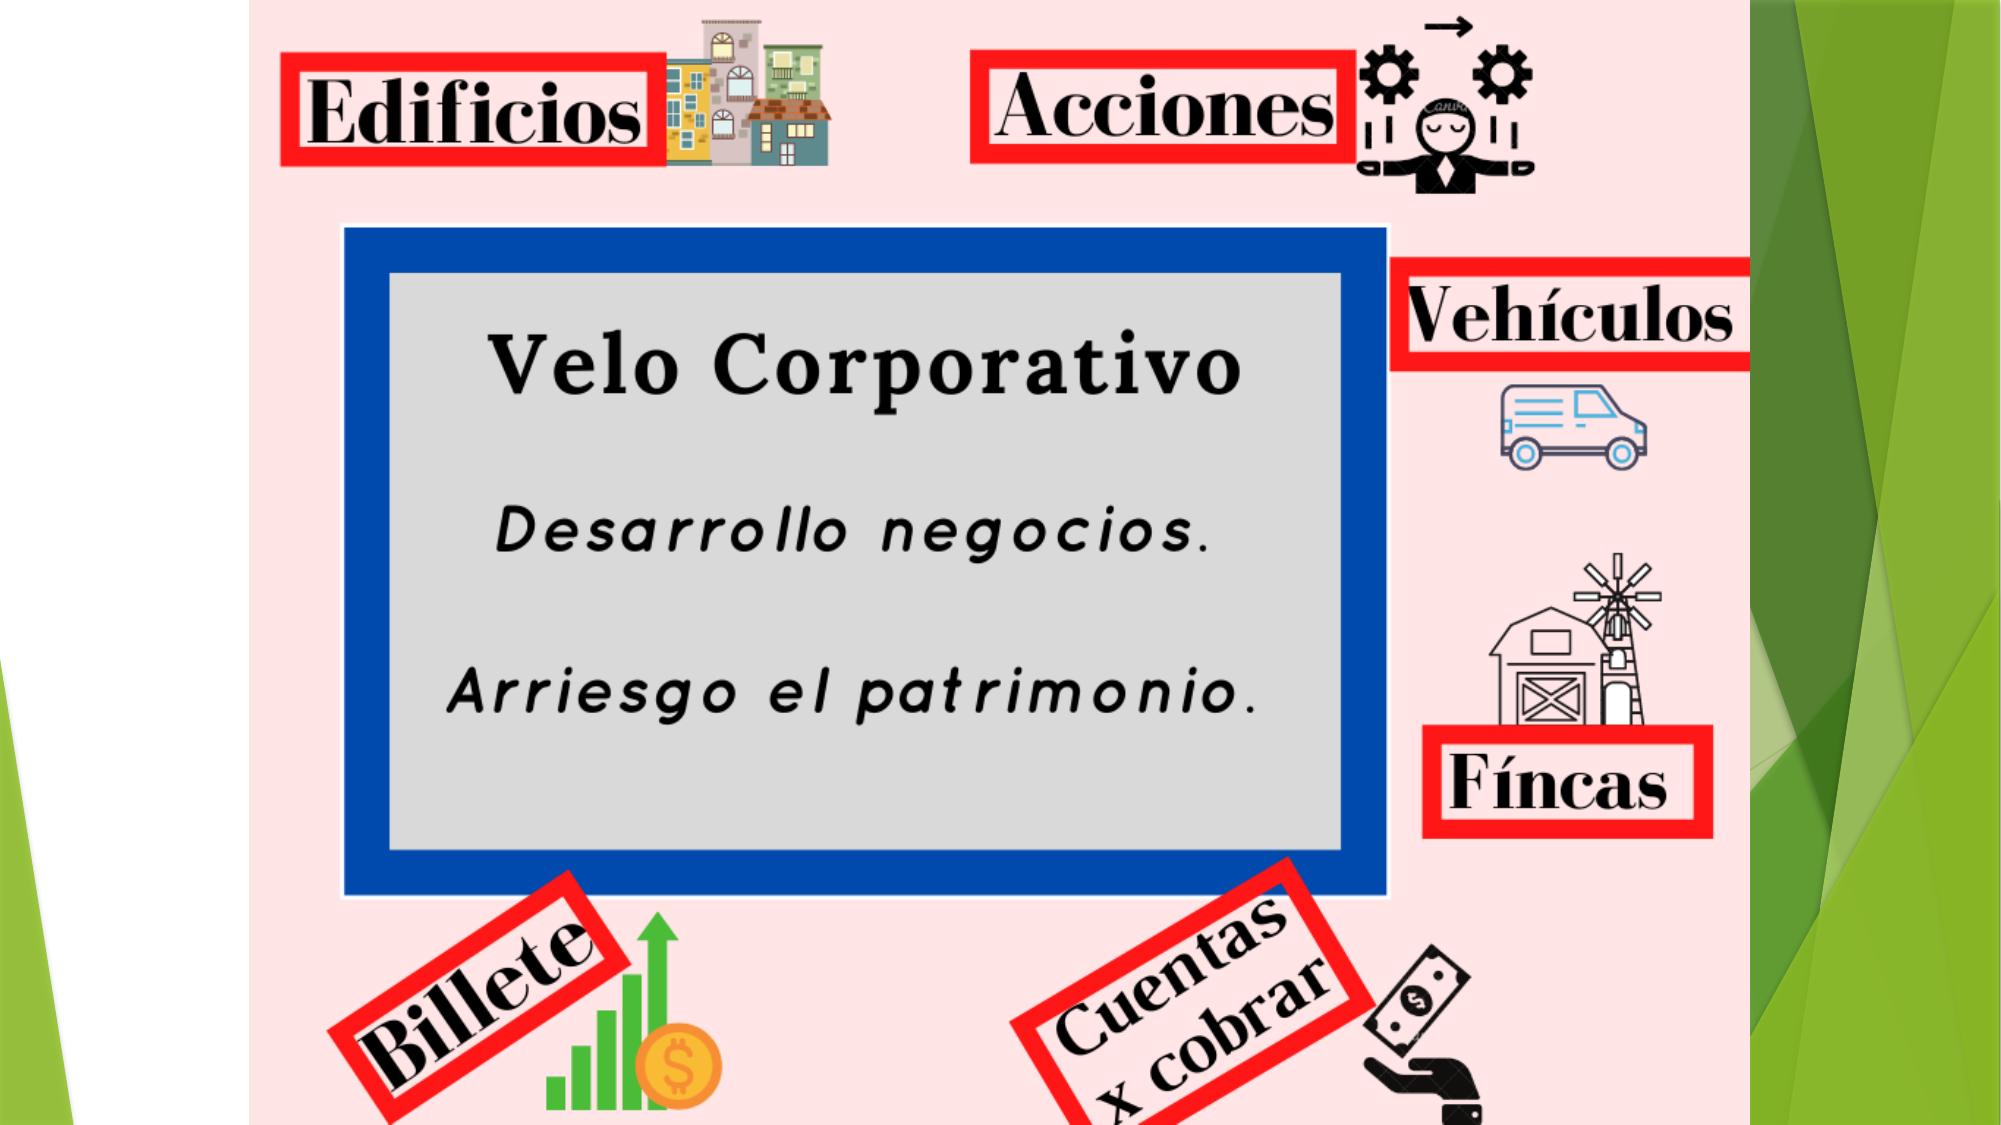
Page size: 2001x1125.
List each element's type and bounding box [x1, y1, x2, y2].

picture [249, 0, 1751, 1125]
